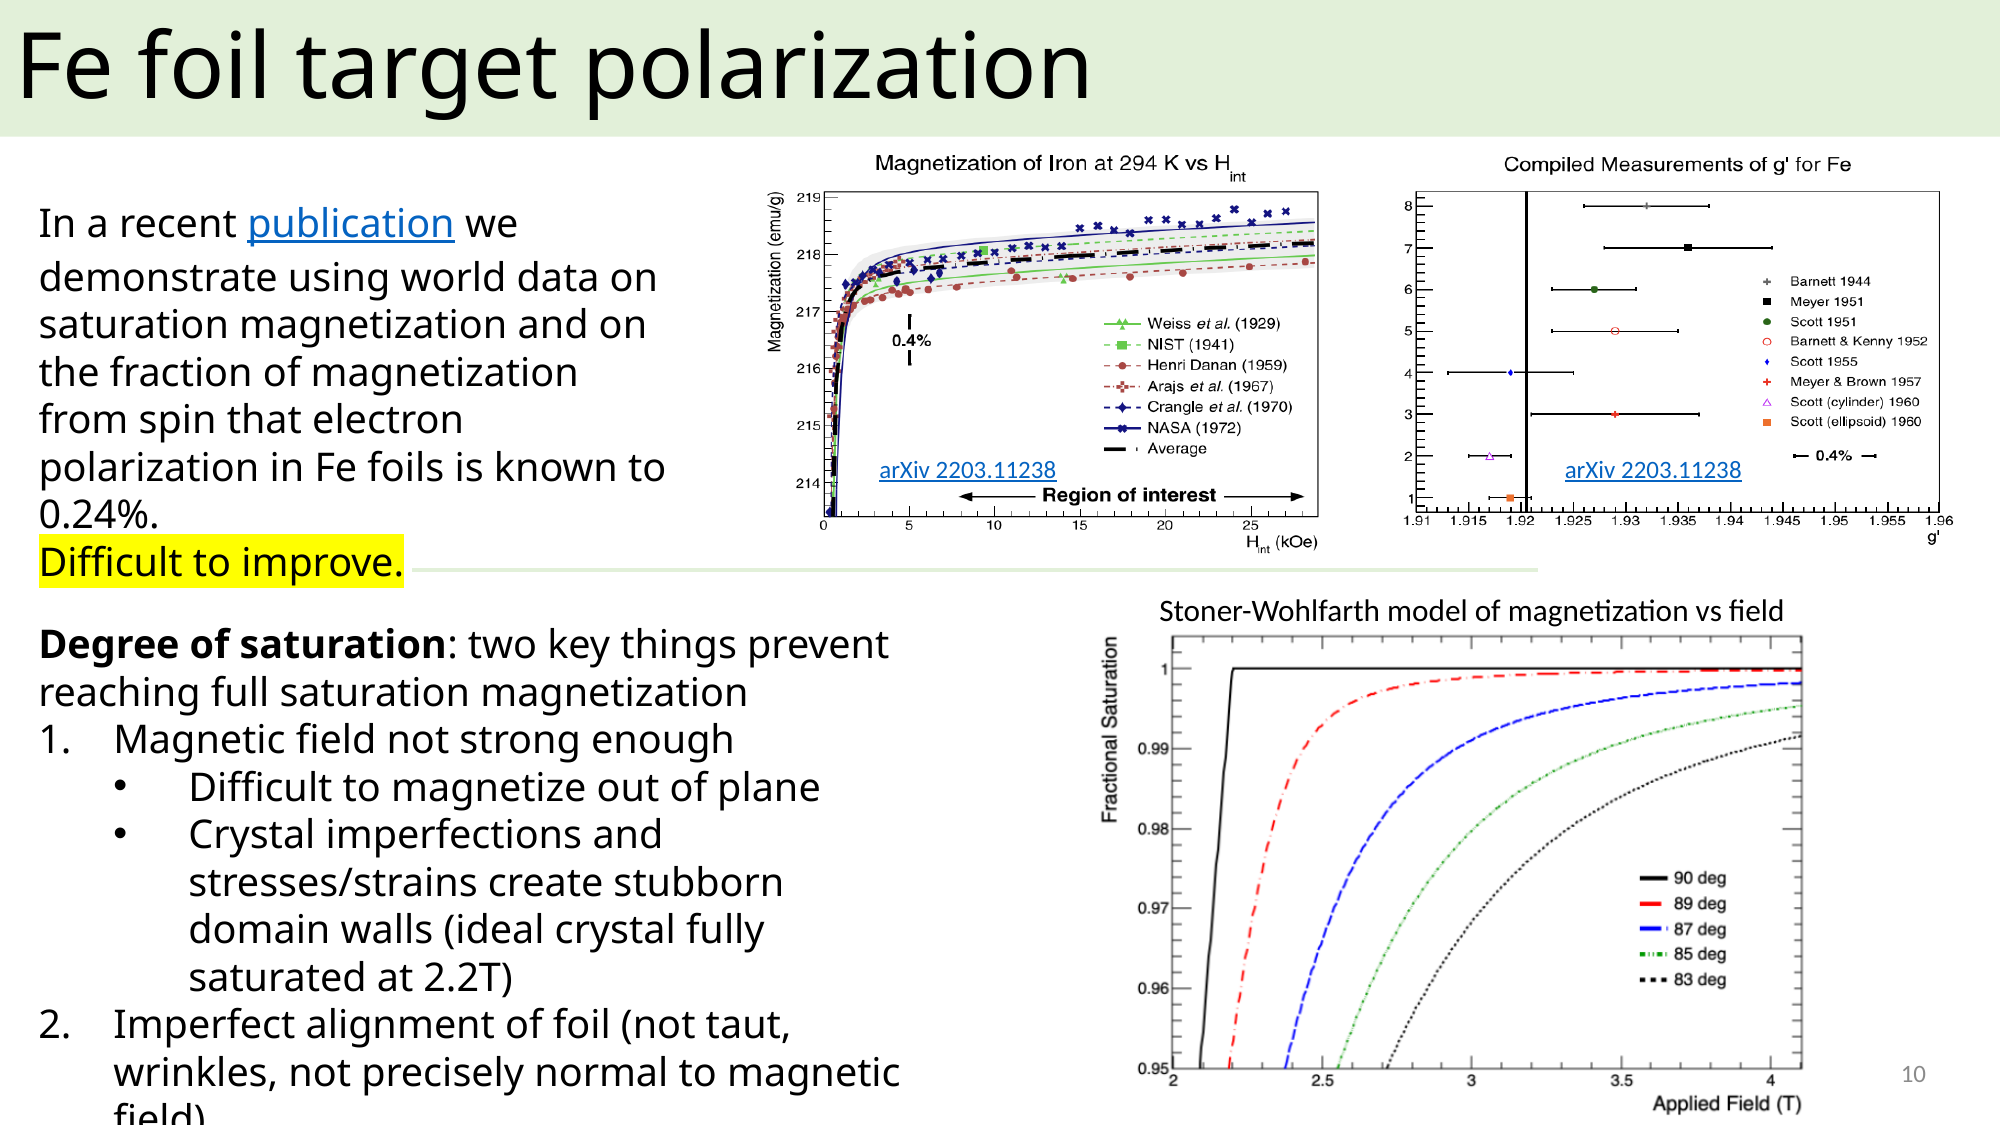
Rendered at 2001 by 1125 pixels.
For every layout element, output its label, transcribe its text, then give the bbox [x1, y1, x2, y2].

picture [1391, 151, 1968, 559]
picture [751, 149, 1333, 562]
title Fe foil target polarization [0, 0, 2000, 137]
text_box Stoner-Wohlfarth model of magnetization vs field [1144, 582, 1946, 635]
text_box Degree of saturation: two key things prevent reaching full saturation magnetization Magnetic field not strong enough Difficult to magnetize out of plane Crystal imperfections and stresses/strains create stubborn domain walls (ideal crystal fully saturated at 2.2T) Imperfect alignment of foil (not taut, wrinkles, not precisely normal to magnetic field) [23, 611, 937, 1125]
picture [1095, 616, 1819, 1118]
slide_number 10 [1819, 1042, 1942, 1103]
